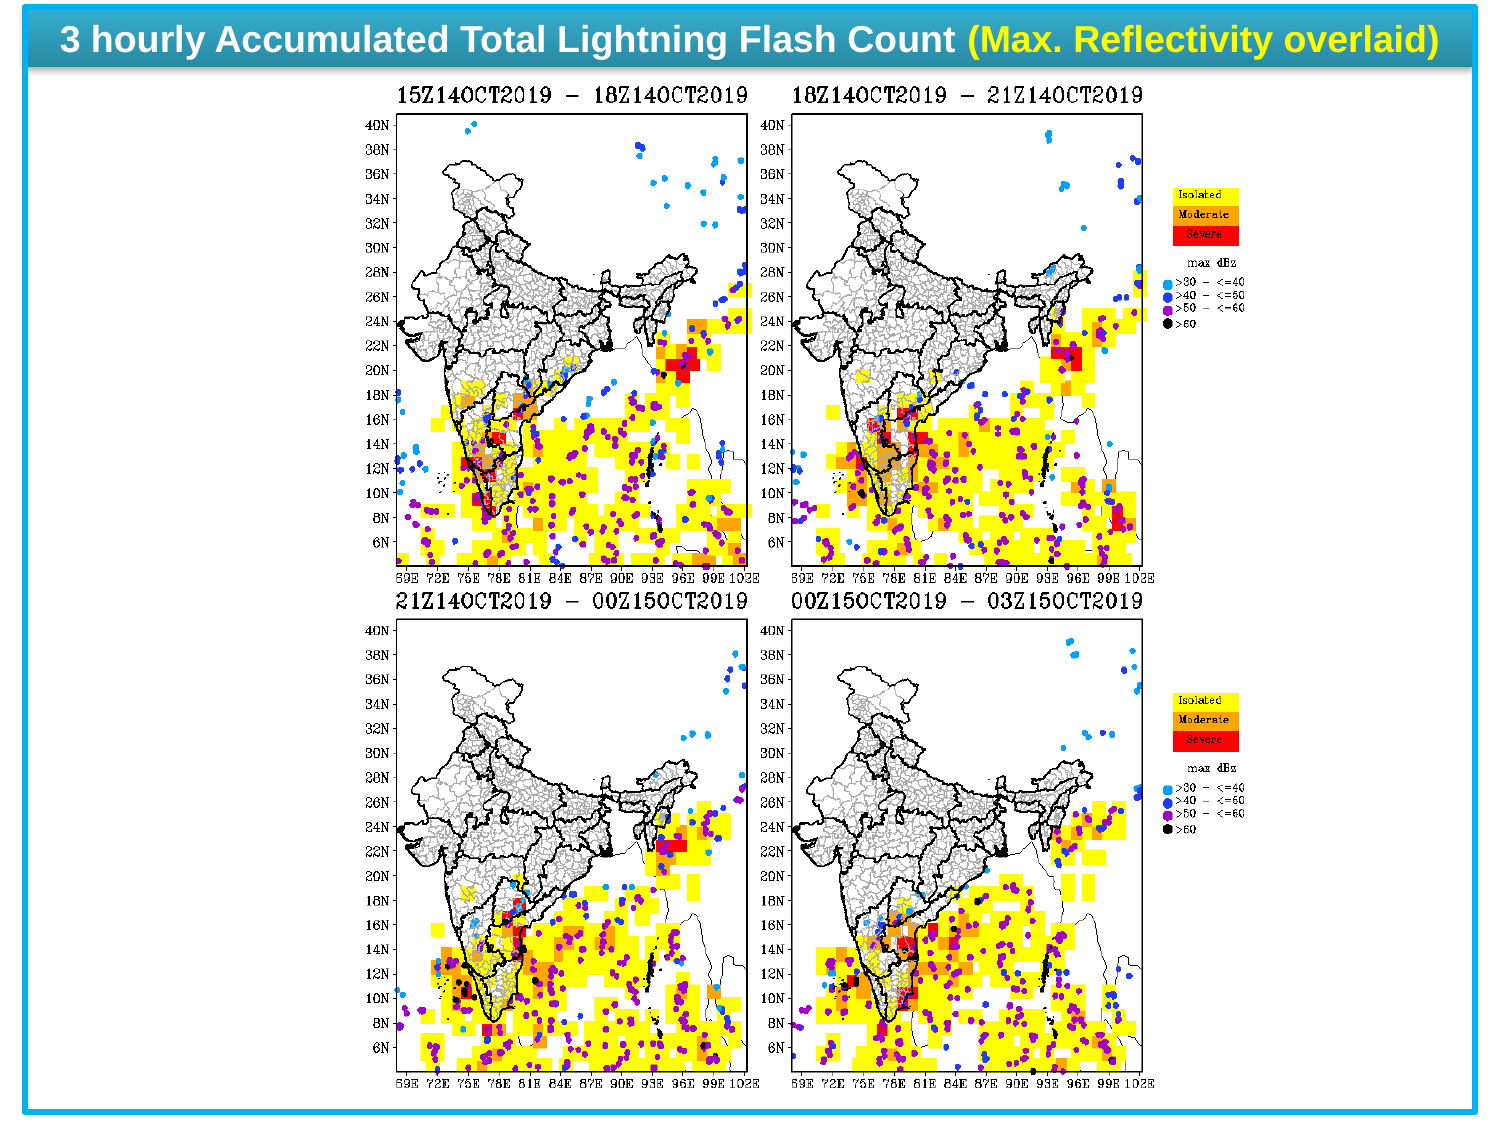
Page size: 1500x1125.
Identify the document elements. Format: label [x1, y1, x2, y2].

picture [365, 86, 1244, 1088]
text_box [23, 5, 1477, 1114]
